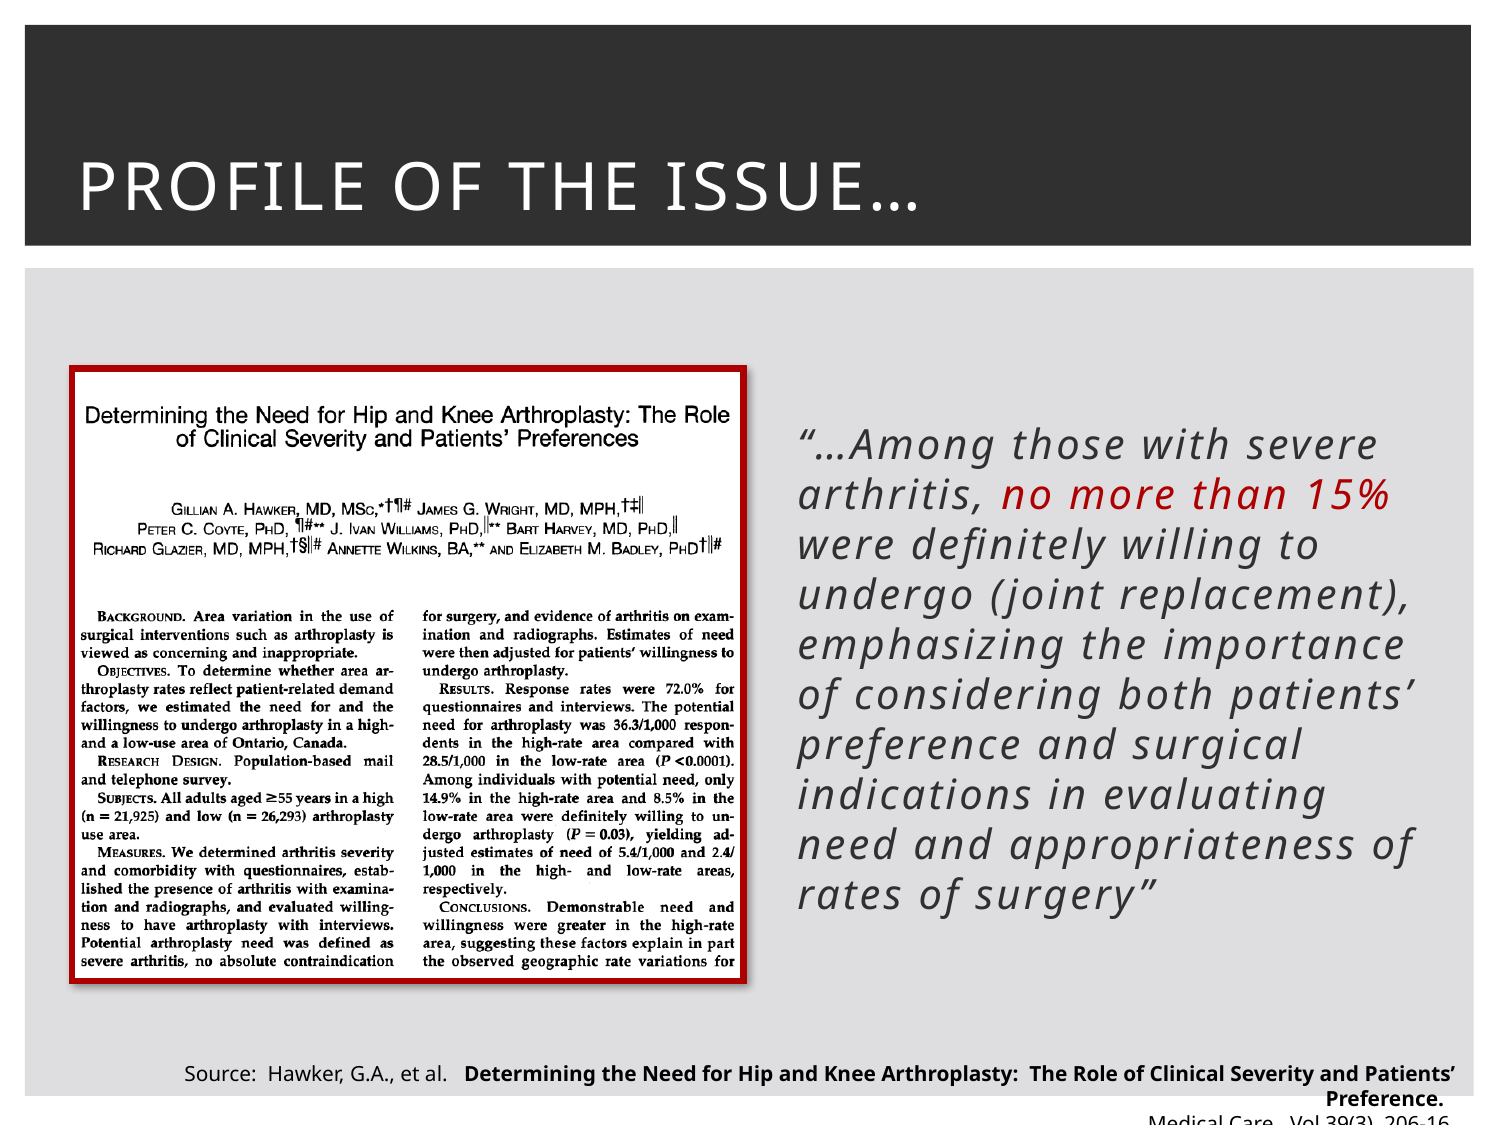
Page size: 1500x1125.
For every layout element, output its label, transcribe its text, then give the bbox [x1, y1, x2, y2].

list “…Among those with severe arthritis, no more than 15% were definitely willing to undergo (joint replacement), emphasizing the importance of considering both patients’ preference and surgical indications in evaluating need and appropriateness of rates of surgery” [774, 410, 1438, 939]
title Profile of the issue… [62, 36, 1438, 232]
picture [74, 371, 741, 979]
text_box Source: Hawker, G.A., et al. Determining the Need for Hip and Knee Arthroplasty: The Role of Clinical Severity and Patients’ Preference. Medical Care. Vol 39(3), 206-16. [62, 1053, 1470, 1125]
